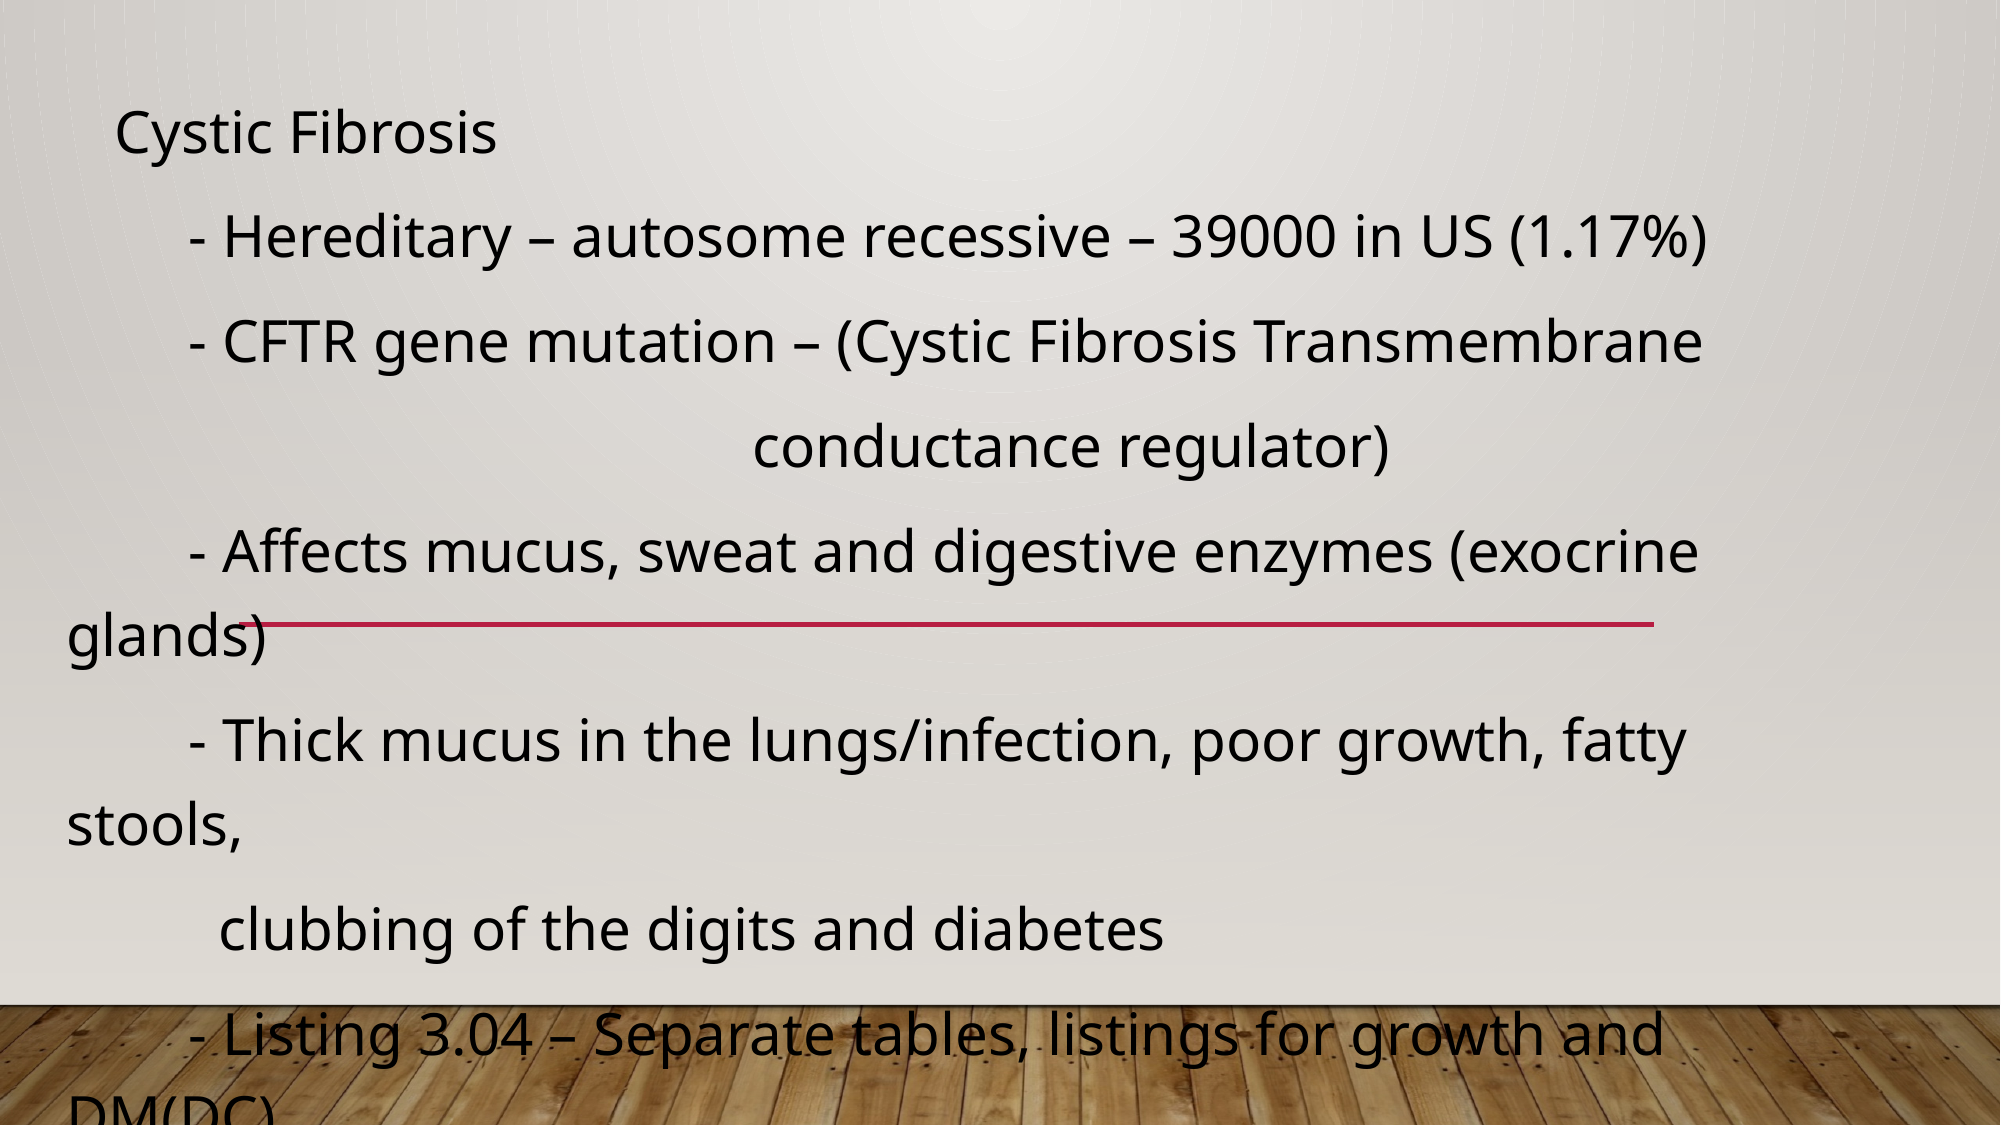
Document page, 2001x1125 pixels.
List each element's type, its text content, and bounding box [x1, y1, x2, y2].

picture [0, 1005, 2000, 1125]
list Cystic Fibrosis - Hereditary – autosome recessive – 39000 in US (1.17%) - CFTR gene mutation – (Cystic Fibrosis Transmembrane conductance regulator) - Affects mucus, sweat and digestive enzymes (exocrine glands) - Thick mucus in the lungs/infection, poor growth, fatty stools, clubbing of the digits and diabetes - Listing 3.04 – Separate tables, listings for growth and DM(DC) [51, 0, 1802, 1005]
